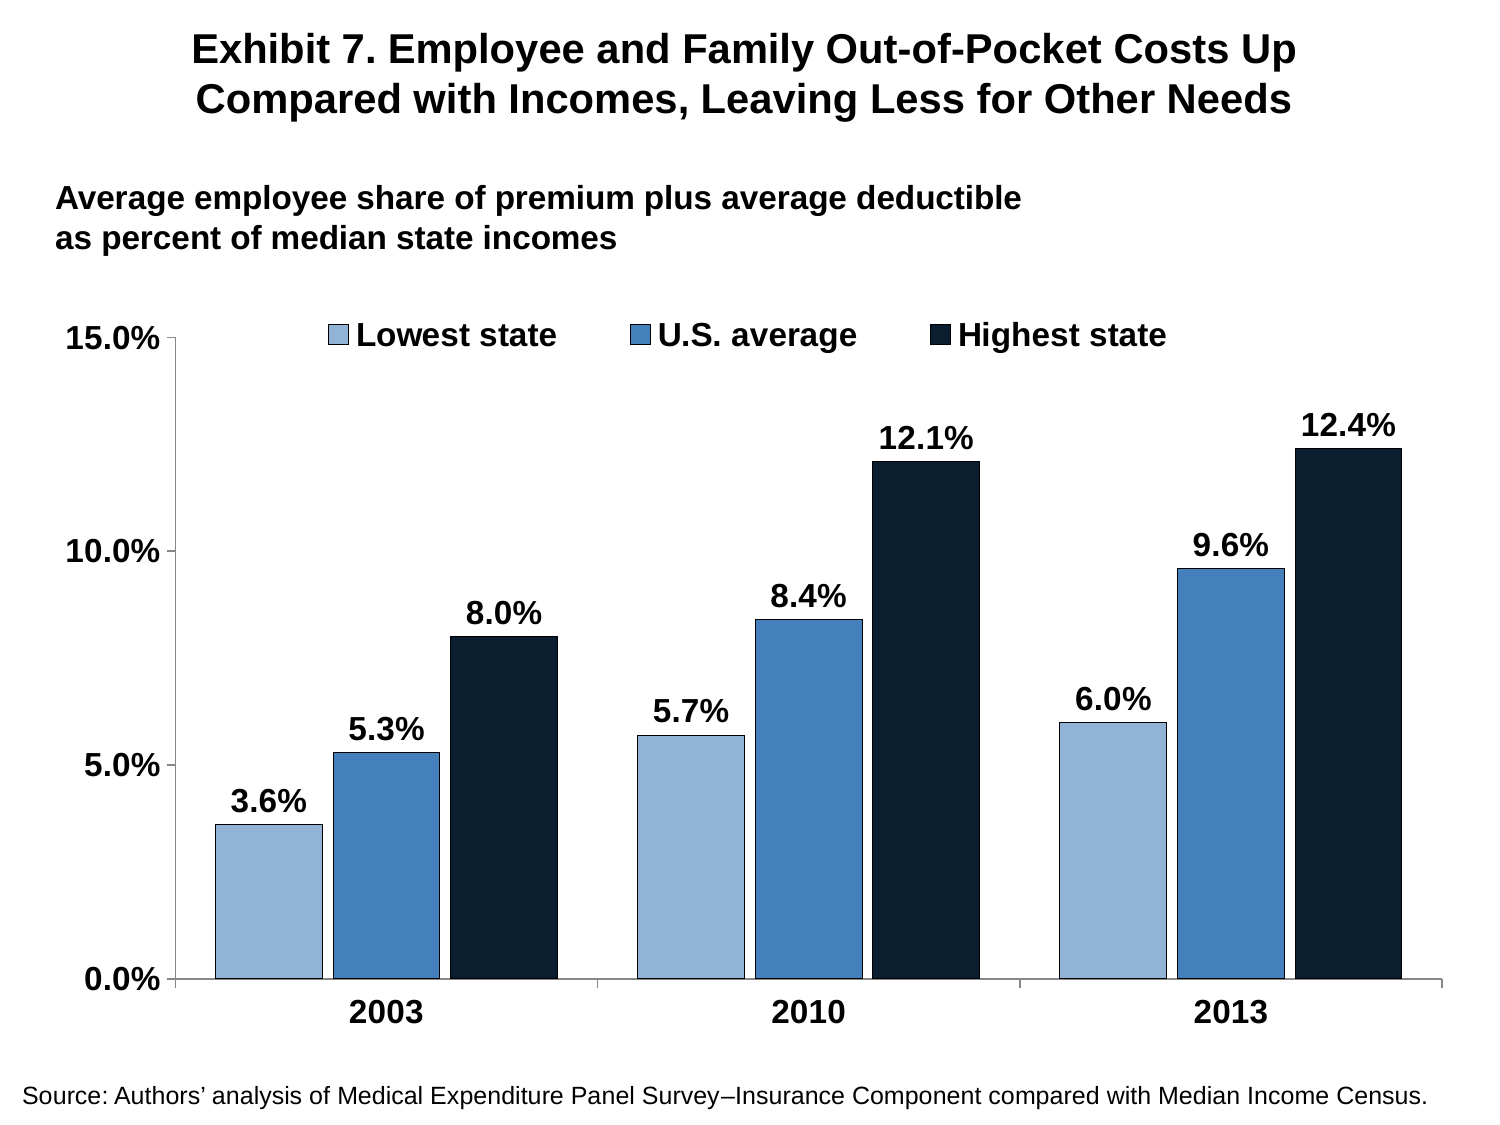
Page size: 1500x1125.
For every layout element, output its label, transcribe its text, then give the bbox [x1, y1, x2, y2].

text_box Exhibit 7. Employee and Family Out-of-Pocket Costs Up Compared with Incomes, Leaving Less for Other Needs [0, 14, 1500, 135]
chart [30, 258, 1466, 1059]
text_box Source: Authors’ analysis of Medical Expenditure Panel Survey–Insurance Component compared with Median Income Census. [7, 1072, 1475, 1117]
text_box Average employee share of premium plus average deductible as percent of median state incomes [40, 168, 1116, 257]
